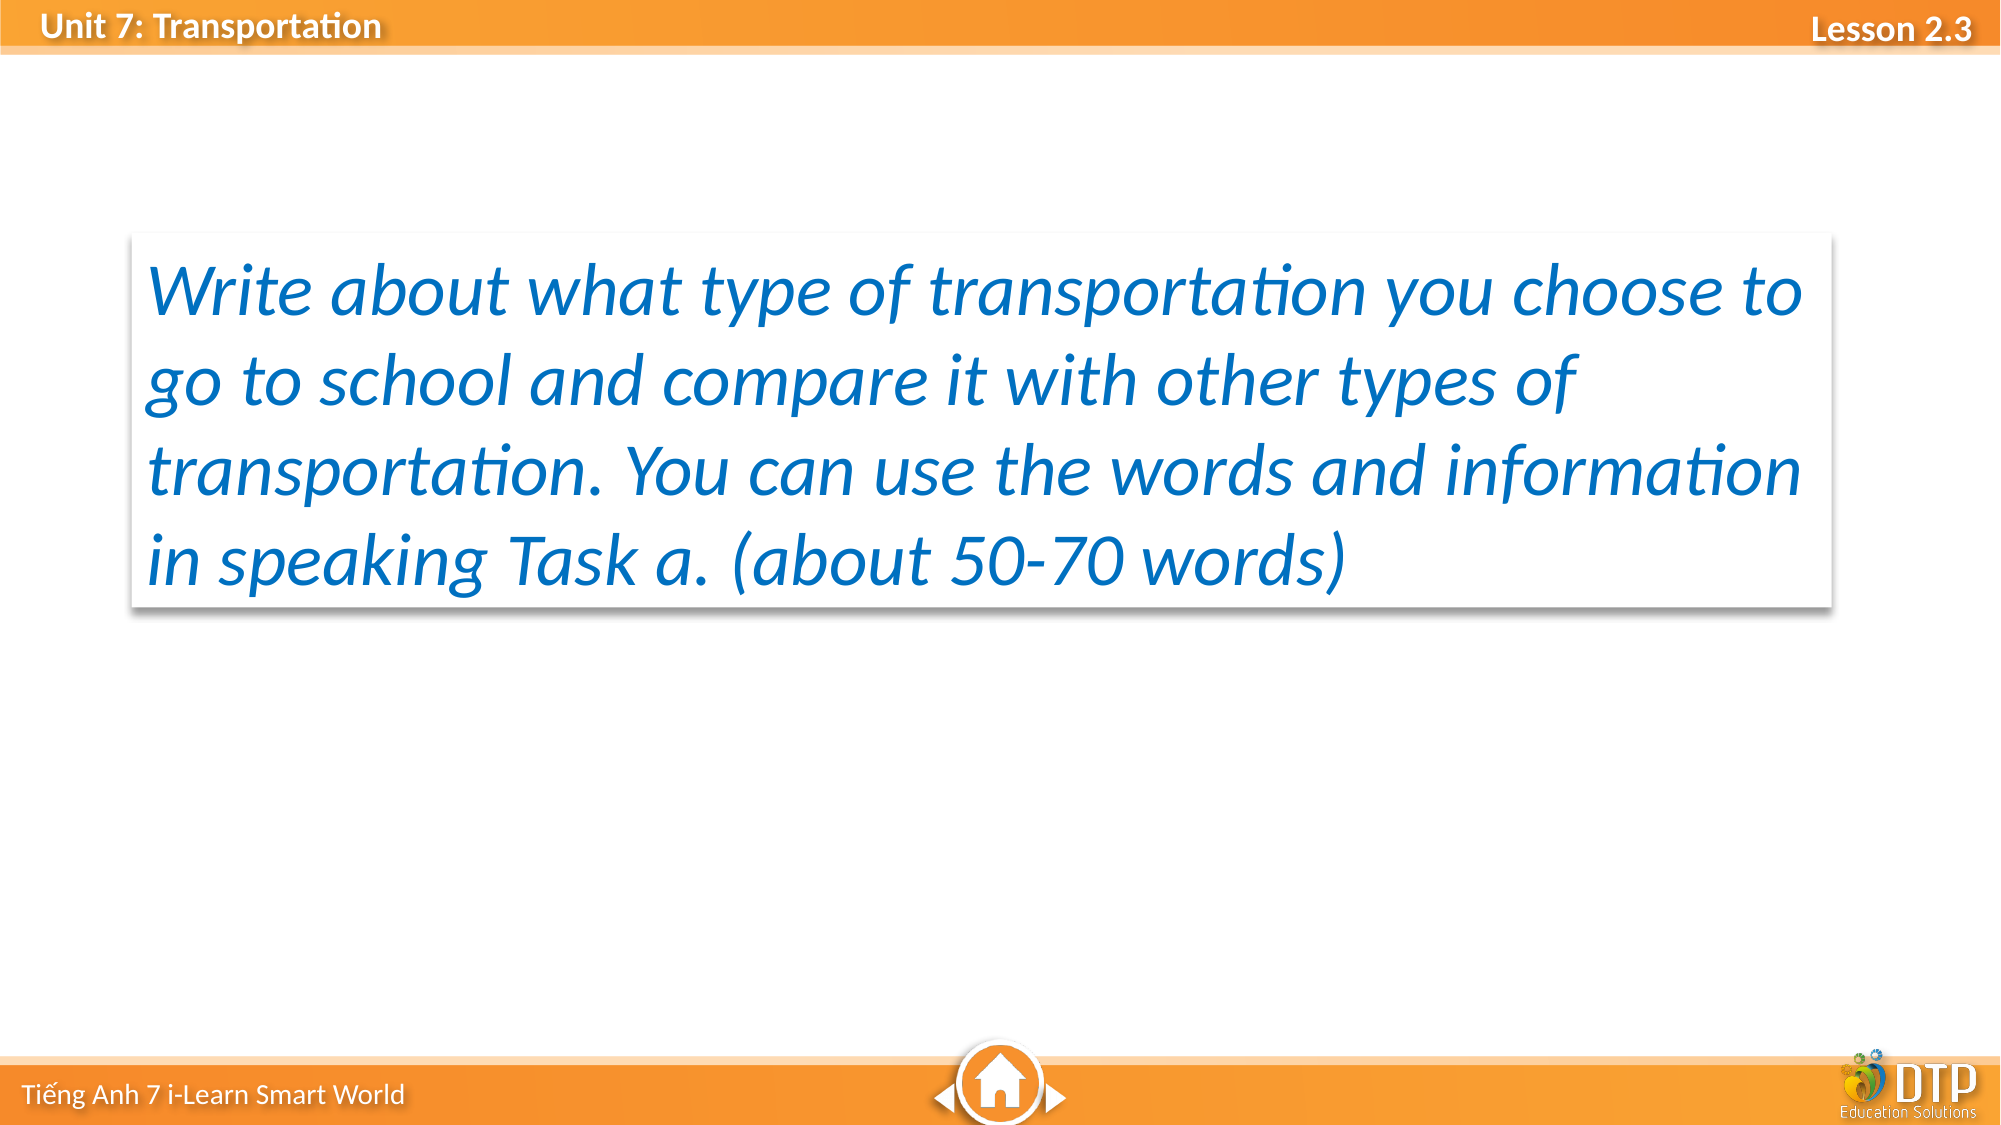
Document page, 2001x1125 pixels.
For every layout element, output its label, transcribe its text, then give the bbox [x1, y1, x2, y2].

text_box Write about what type of transportation you choose to go to school and compare it with other types of transportation. You can use the words and information in speaking Task a. (about 50-70 words) [131, 232, 1832, 608]
picture [0, 0, 2001, 1125]
